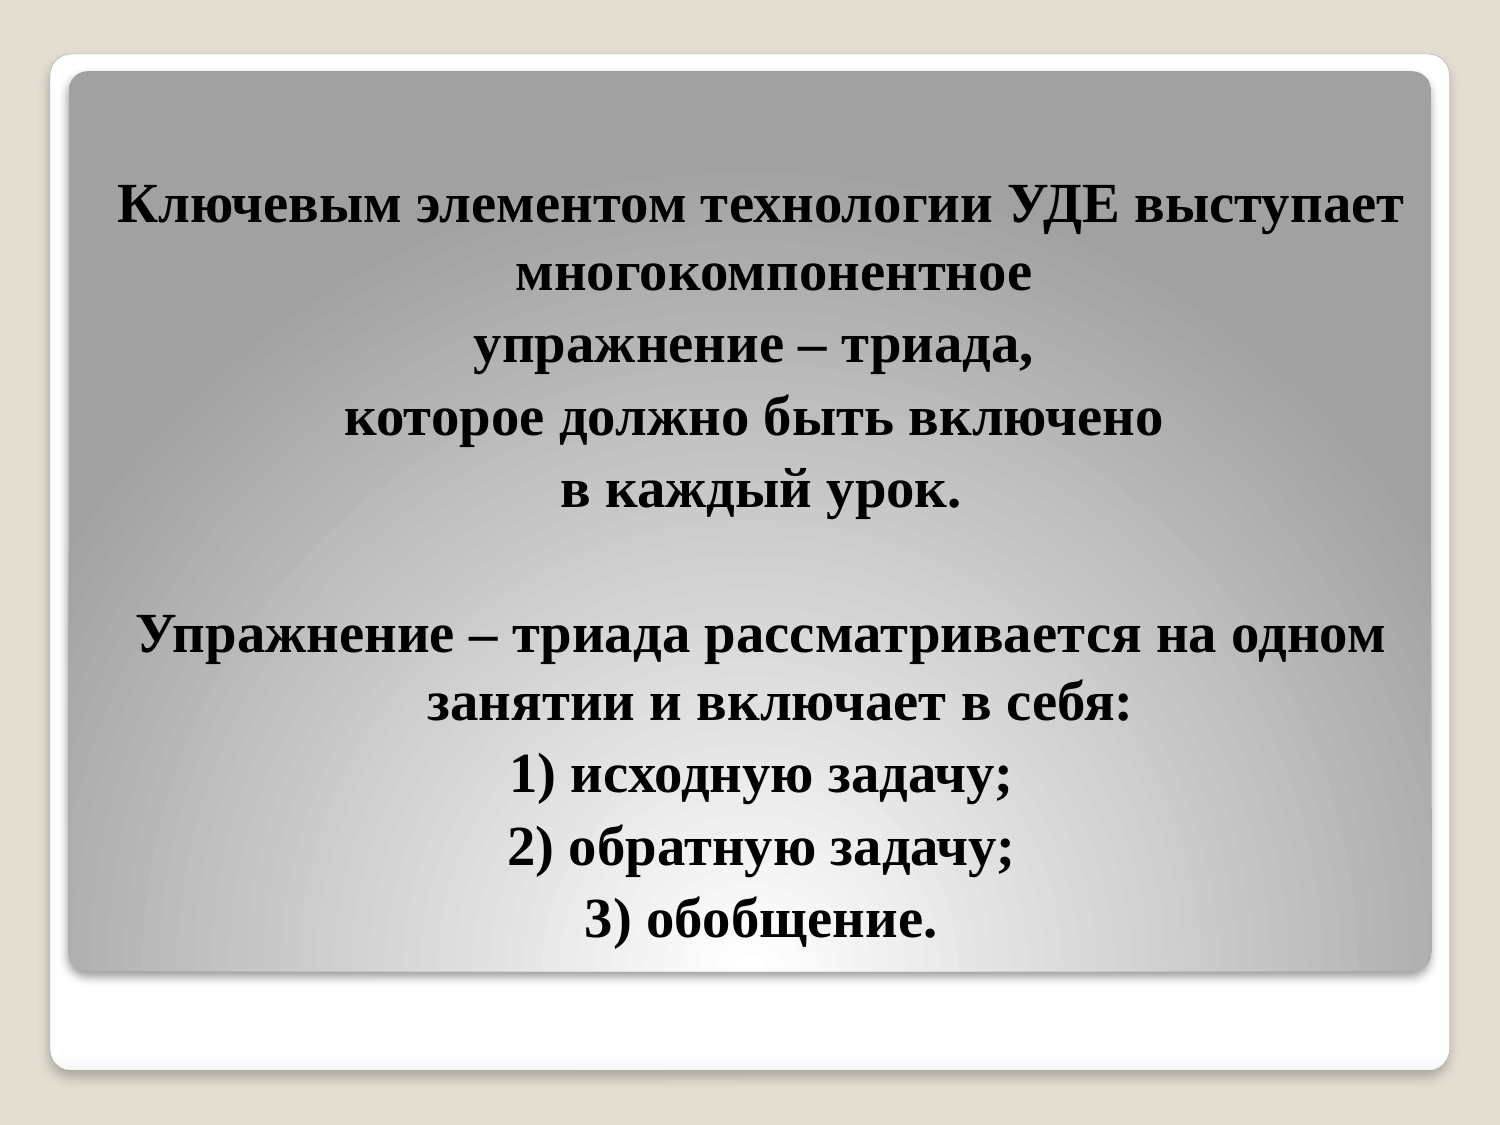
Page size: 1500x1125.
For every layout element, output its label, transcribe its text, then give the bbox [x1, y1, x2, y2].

list Ключевым элементом технологии УДЕ выступает многокомпонентное упражнение – триада, которое должно быть включено в каждый урок. Упражнение – триада рассматривается на одном занятии и включает в себя: 1) исходную задачу; 2) обратную задачу; 3) обобщение. [82, 86, 1425, 963]
